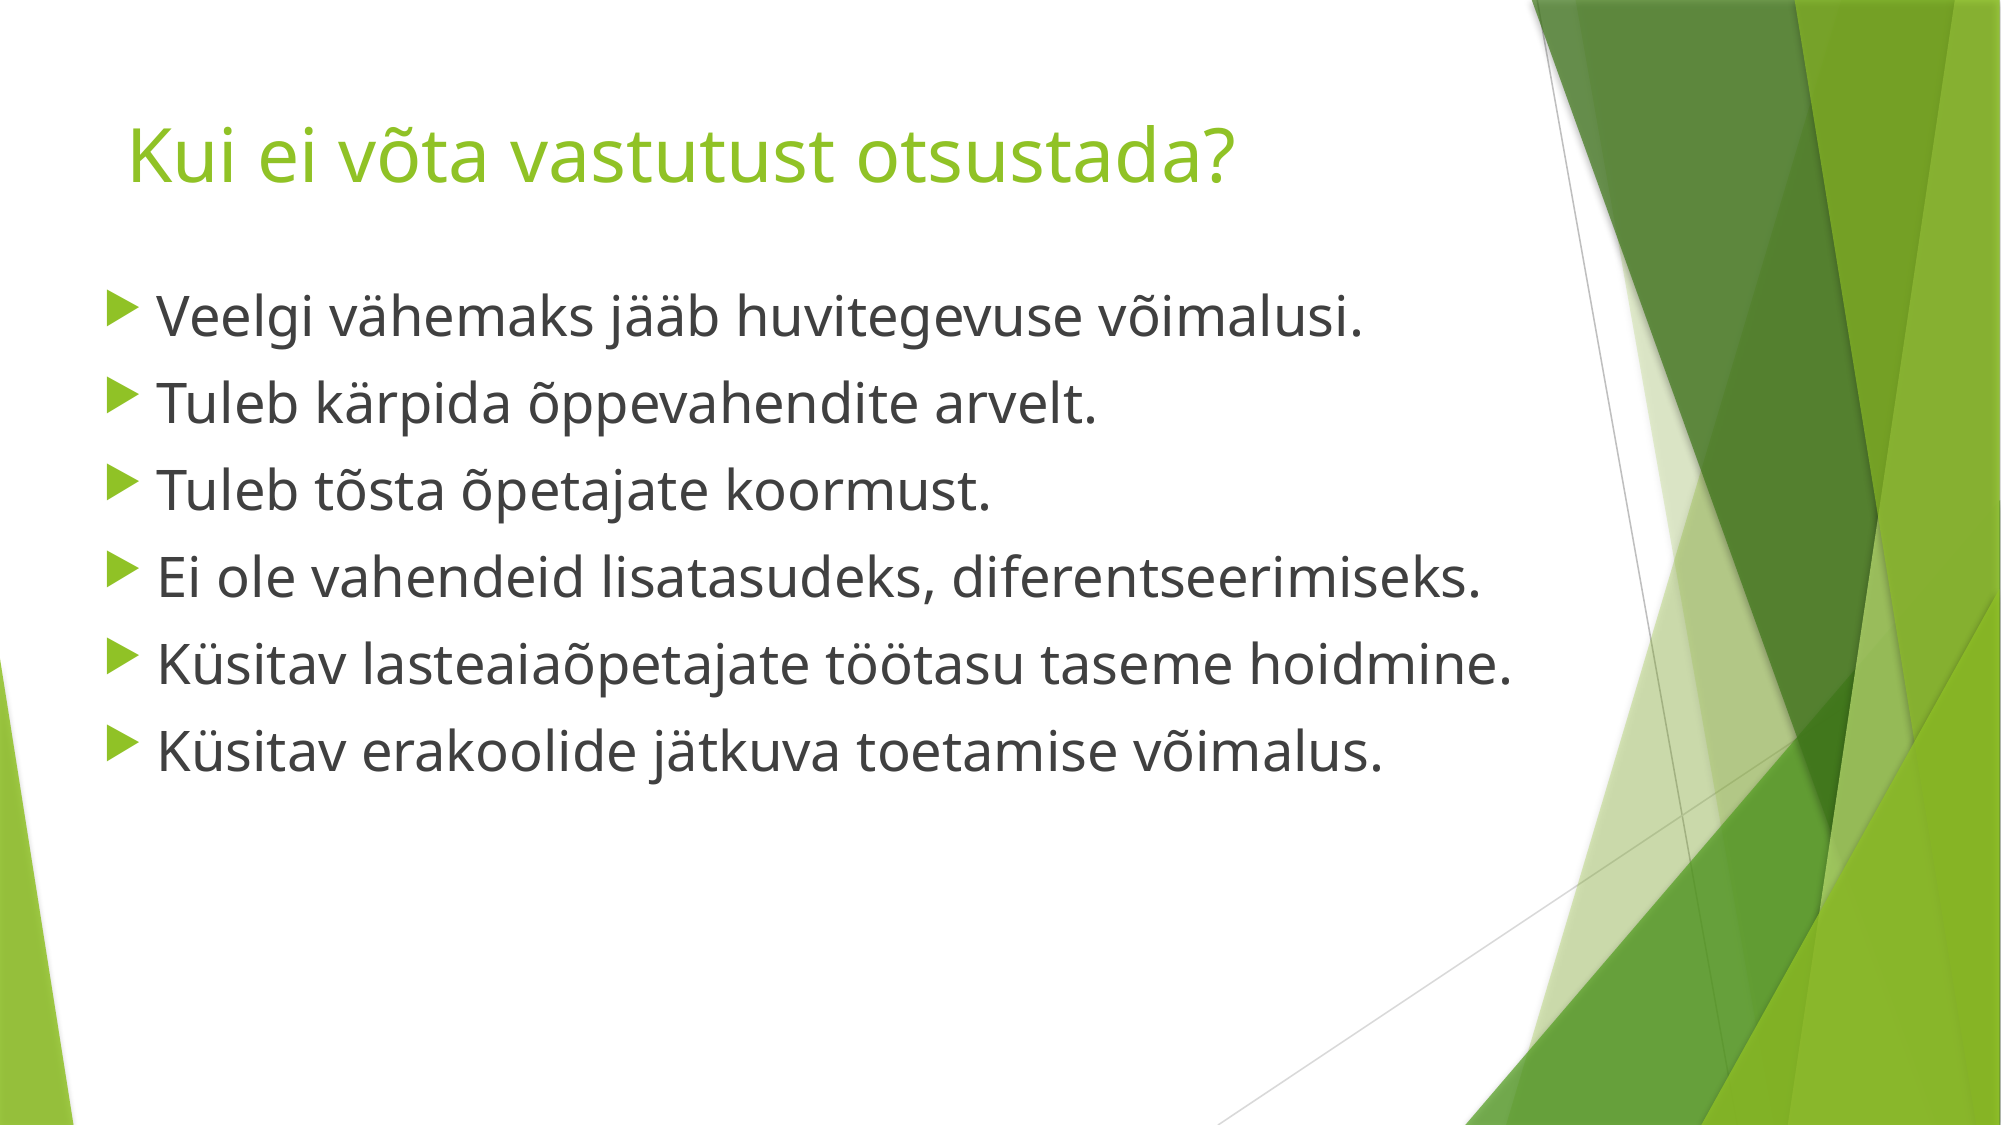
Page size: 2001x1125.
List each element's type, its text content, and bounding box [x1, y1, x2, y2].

title Kui ei võta vastutust otsustada? [111, 99, 1522, 272]
list Veelgi vähemaks jääb huvitegevuse võimalusi. Tuleb kärpida õppevahendite arvelt. Tuleb tõsta õpetajate koormust. Ei ole vahendeid lisatasudeks, diferentseerimiseks. Küsitav lasteaiaõpetajate töötasu taseme hoidmine. Küsitav erakoolide jätkuva toetamise võimalus. [87, 272, 1546, 910]
